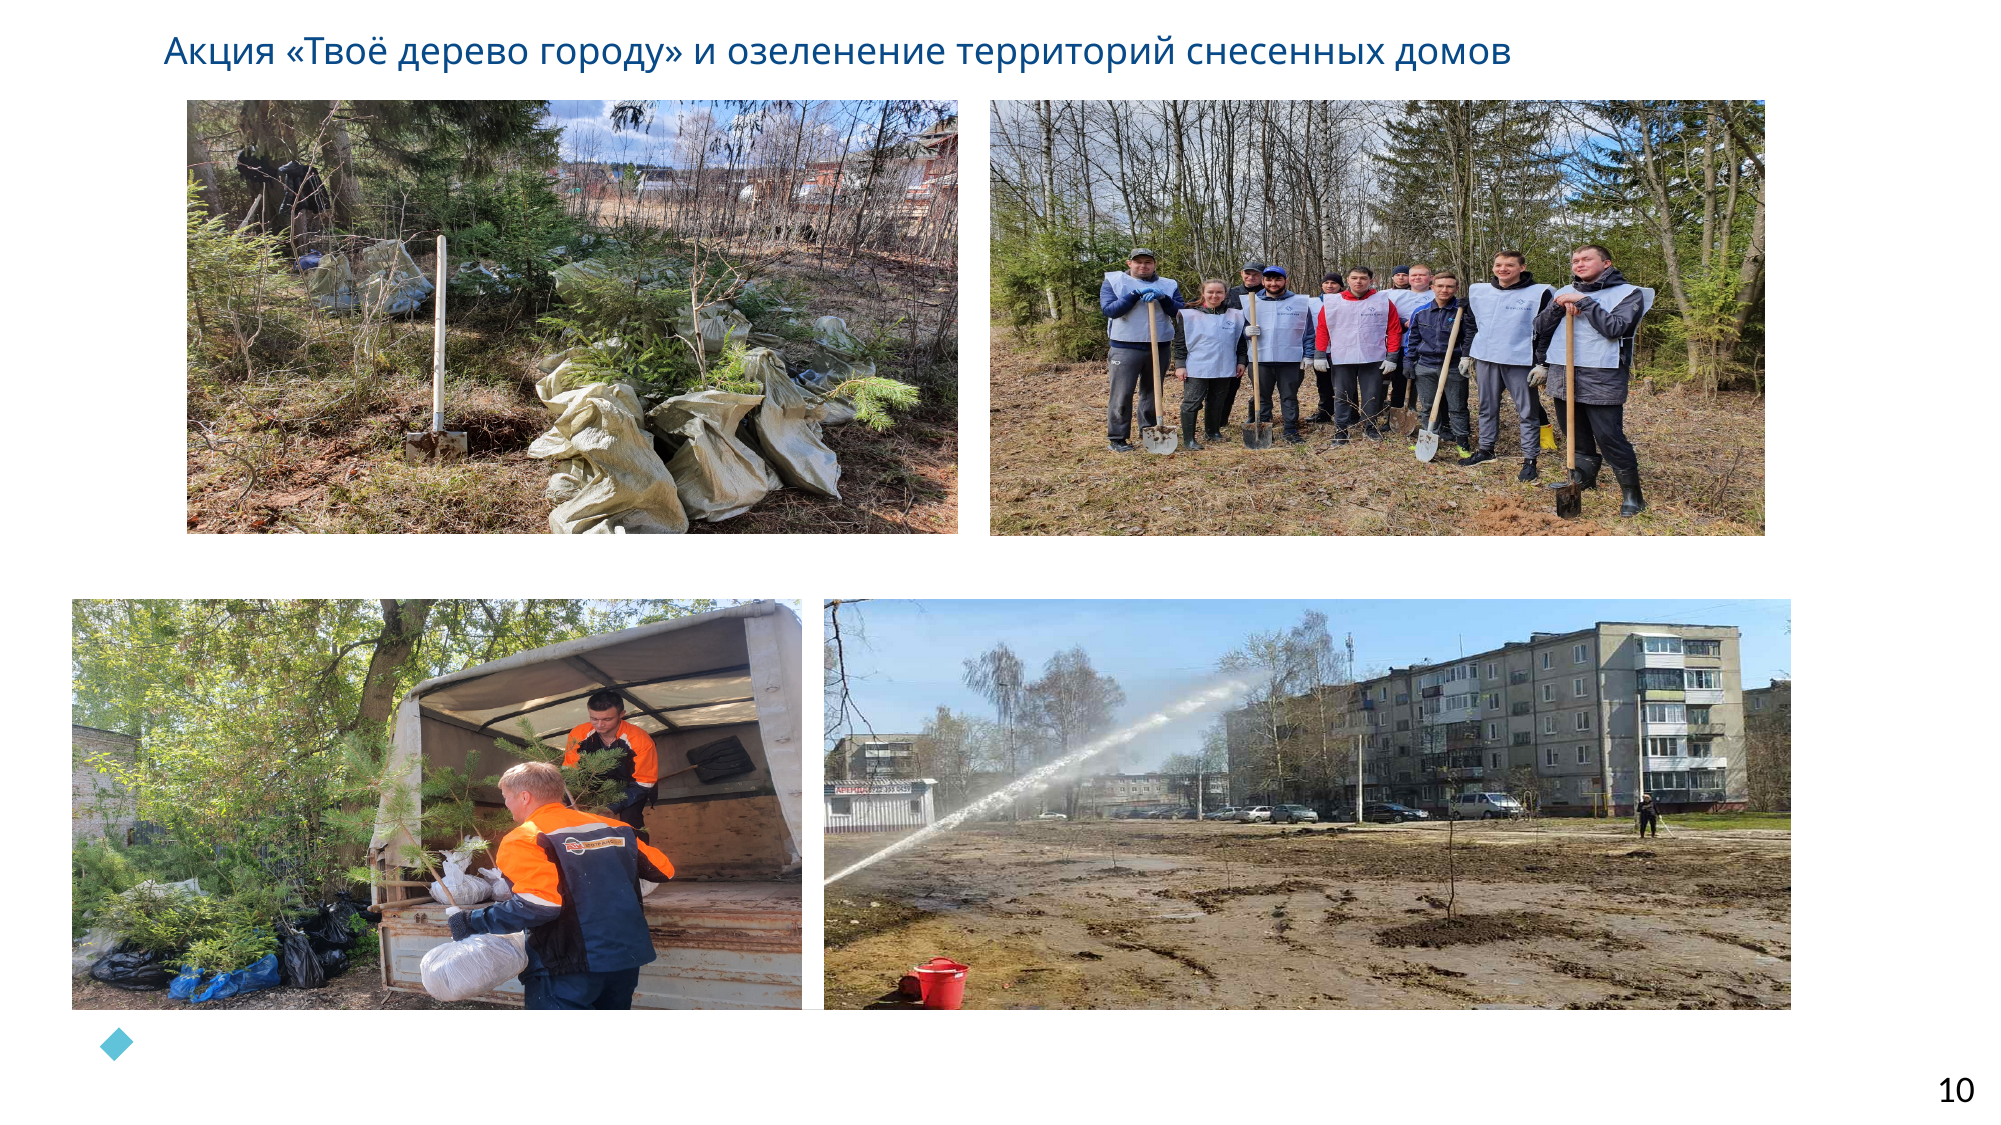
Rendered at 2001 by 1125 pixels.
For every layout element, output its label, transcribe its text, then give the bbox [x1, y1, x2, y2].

picture [187, 100, 959, 534]
text_box [98, 1025, 136, 1063]
picture [824, 599, 1791, 1010]
picture [990, 100, 1765, 536]
picture [72, 599, 802, 1010]
text_box Акция «Твоё дерево городу» и озеленение территорий снесенных домов [148, 24, 1843, 80]
text_box 10 [1539, 1057, 1990, 1118]
